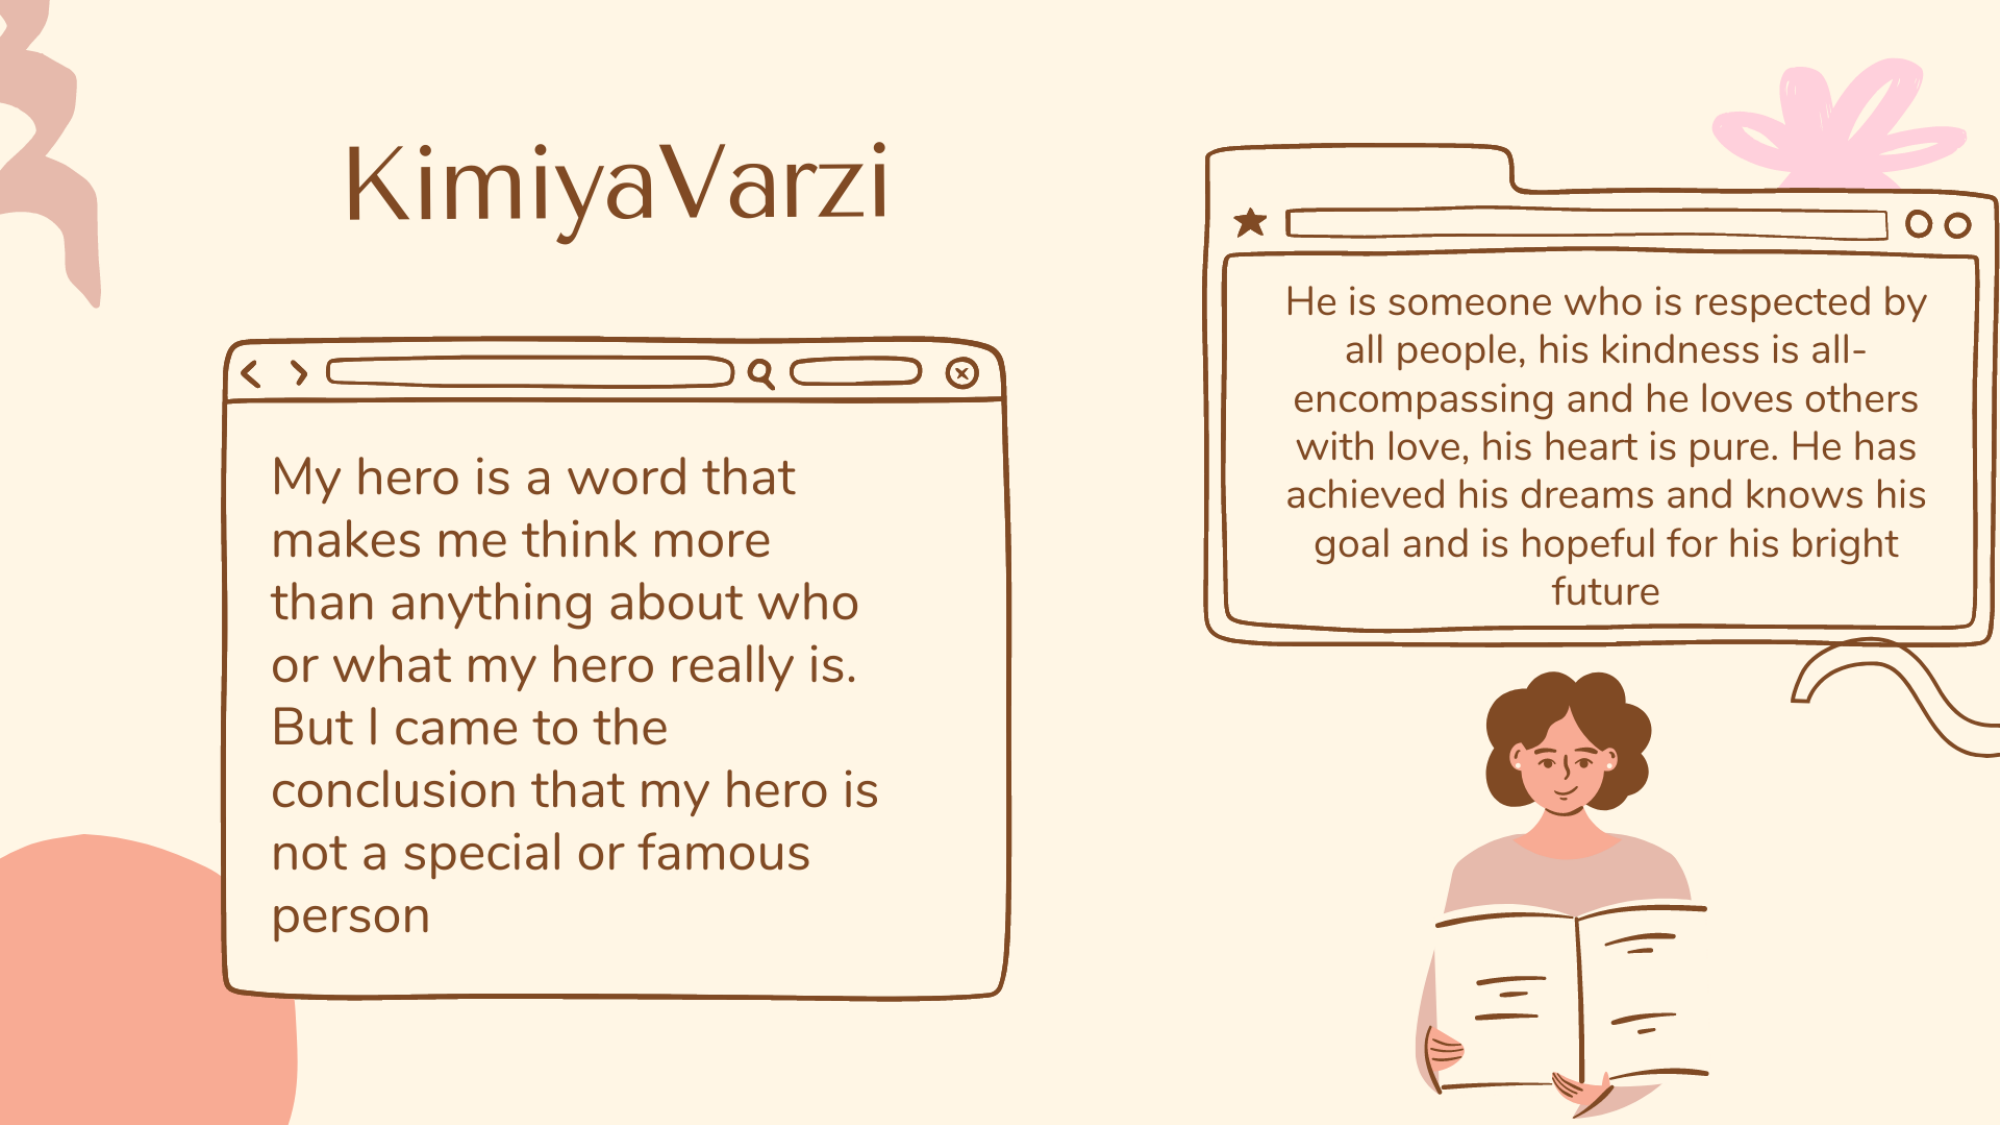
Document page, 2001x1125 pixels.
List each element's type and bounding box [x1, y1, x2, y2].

list [0, 0, 2000, 1125]
